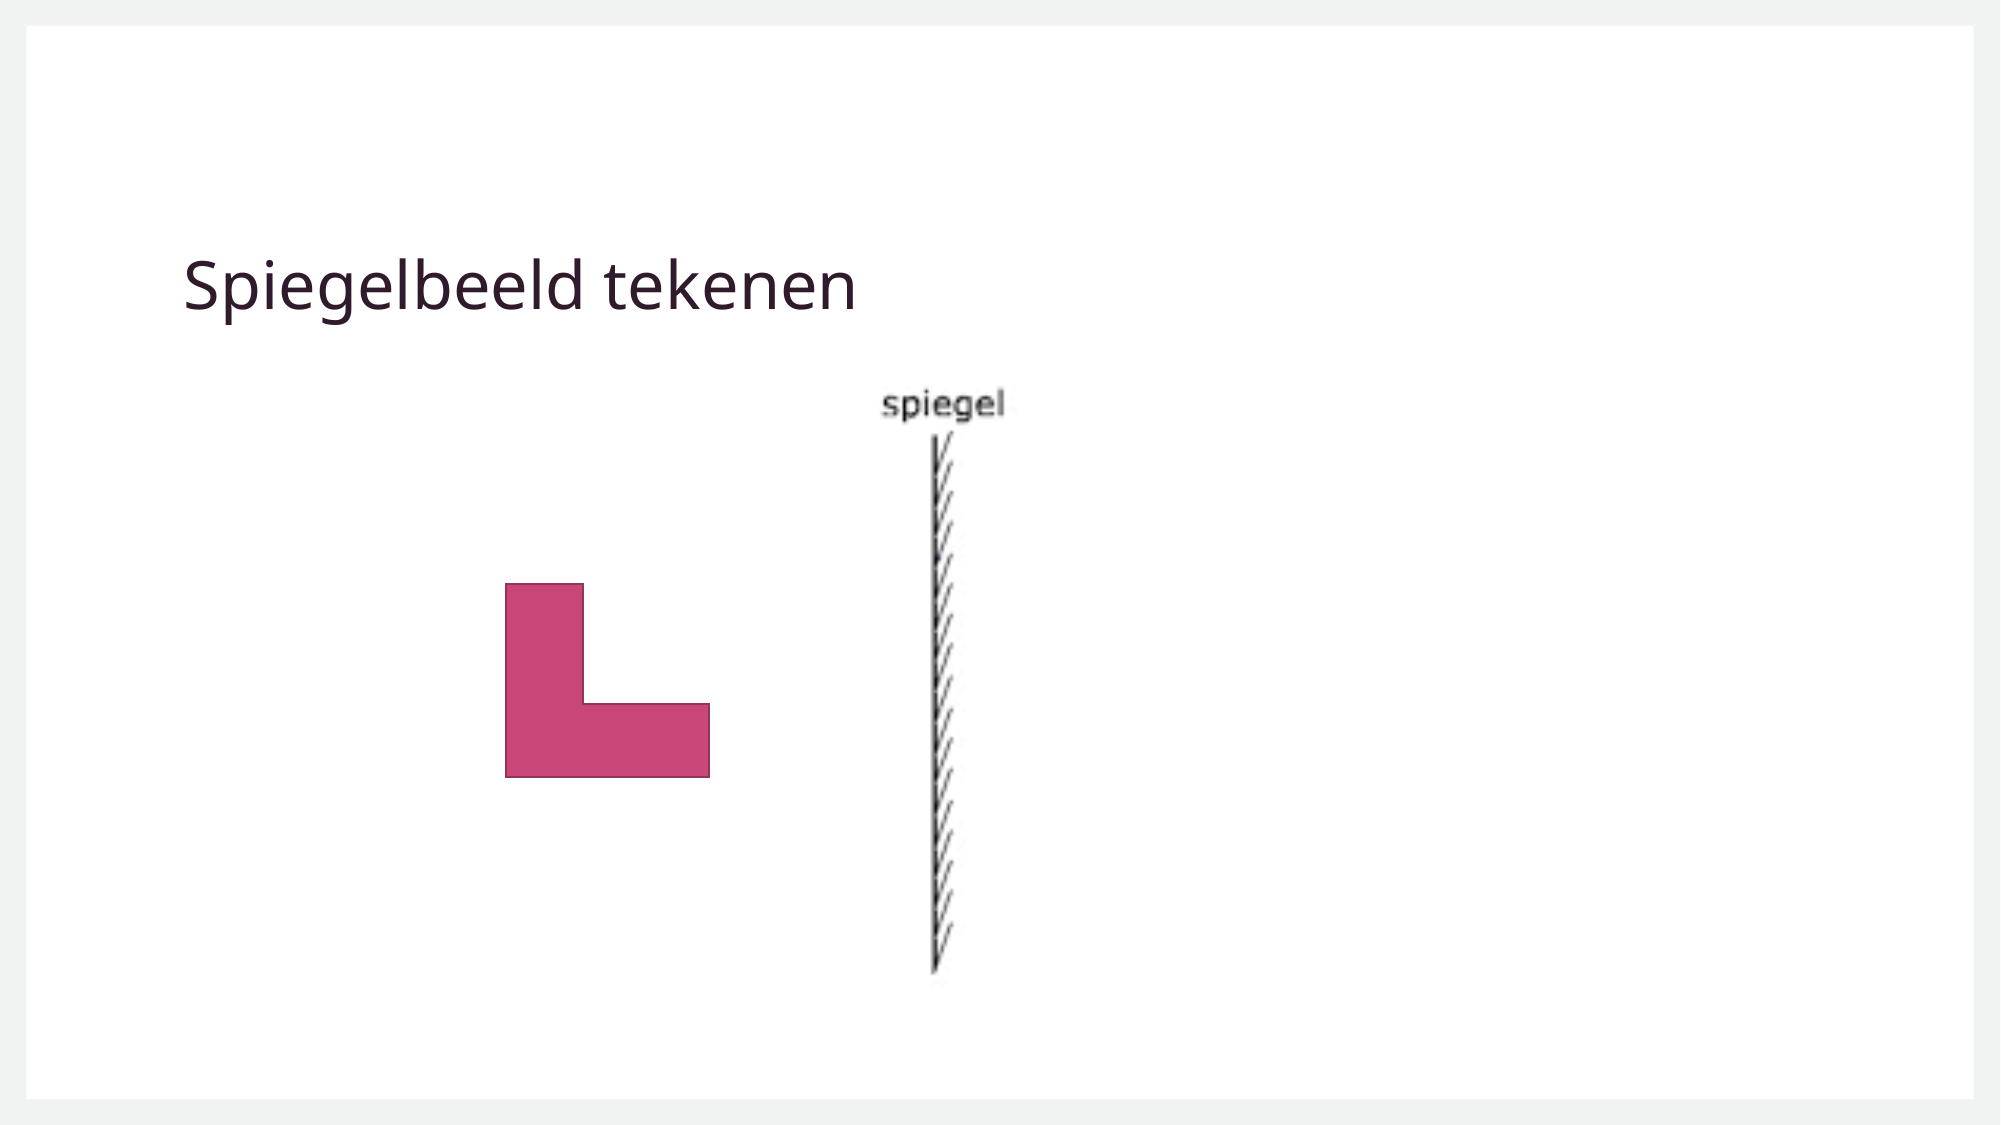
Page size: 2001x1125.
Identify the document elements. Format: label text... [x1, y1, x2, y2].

title Spiegelbeeld tekenen [168, 118, 1832, 331]
picture [866, 373, 1408, 988]
text_box [505, 583, 710, 778]
